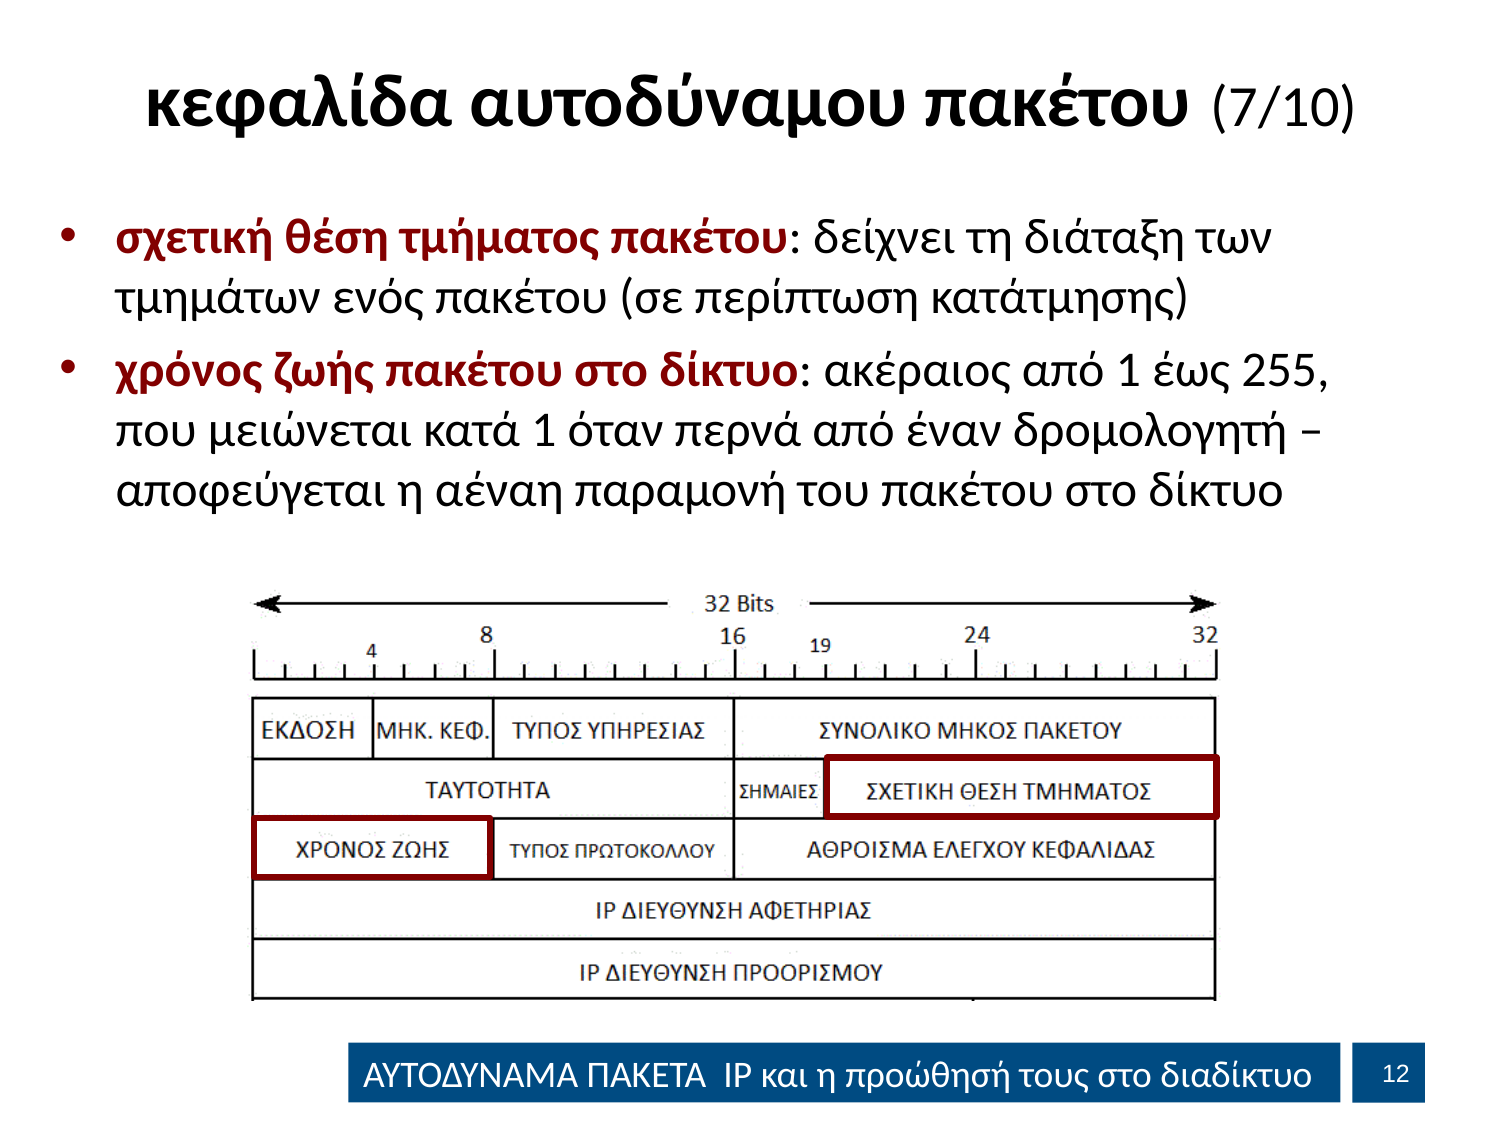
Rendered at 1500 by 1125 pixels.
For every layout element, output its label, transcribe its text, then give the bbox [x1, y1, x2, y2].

picture [241, 585, 1226, 1001]
title κεφαλίδα αυτοδύναμου πακέτου (7/10) [76, 19, 1427, 169]
list σχετική θέση τμήματος πακέτου: δείχνει τη διάταξη των τμημάτων ενός πακέτου (σε περίπτωση κατάτμησης) χρόνος ζωής πακέτου στο δίκτυο: ακέραιος από 1 έως 255, που μειώνεται κατά 1 όταν περνά από έναν δρομολογητή – αποφεύγεται η αέναη παραμονή του πακέτου στο δίκτυο [44, 196, 1395, 1024]
slide_number 11 [1352, 1042, 1425, 1103]
